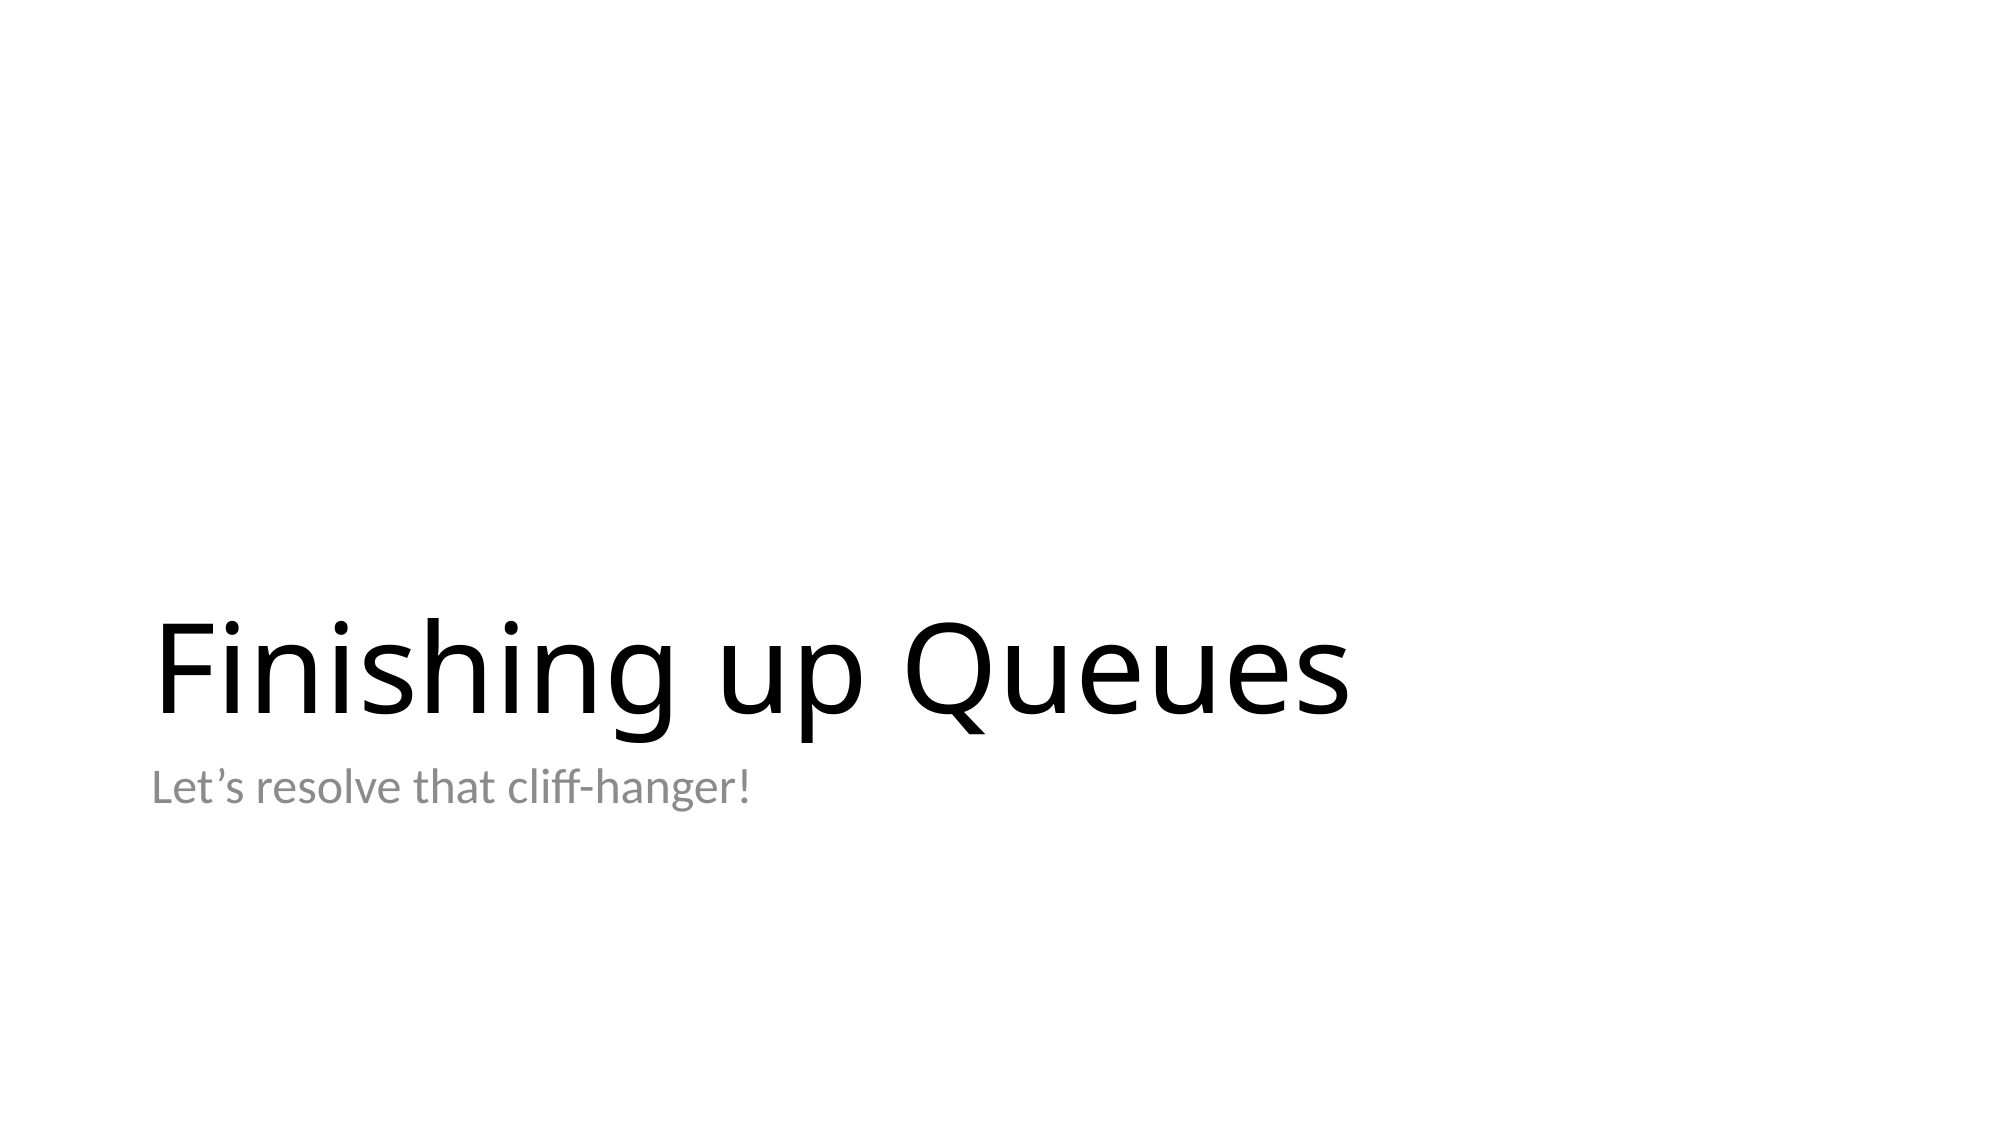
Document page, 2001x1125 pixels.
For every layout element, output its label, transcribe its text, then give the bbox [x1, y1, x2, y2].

title Finishing up Queues [136, 280, 1862, 749]
list Let’s resolve that cliff-hanger! [136, 752, 1862, 999]
